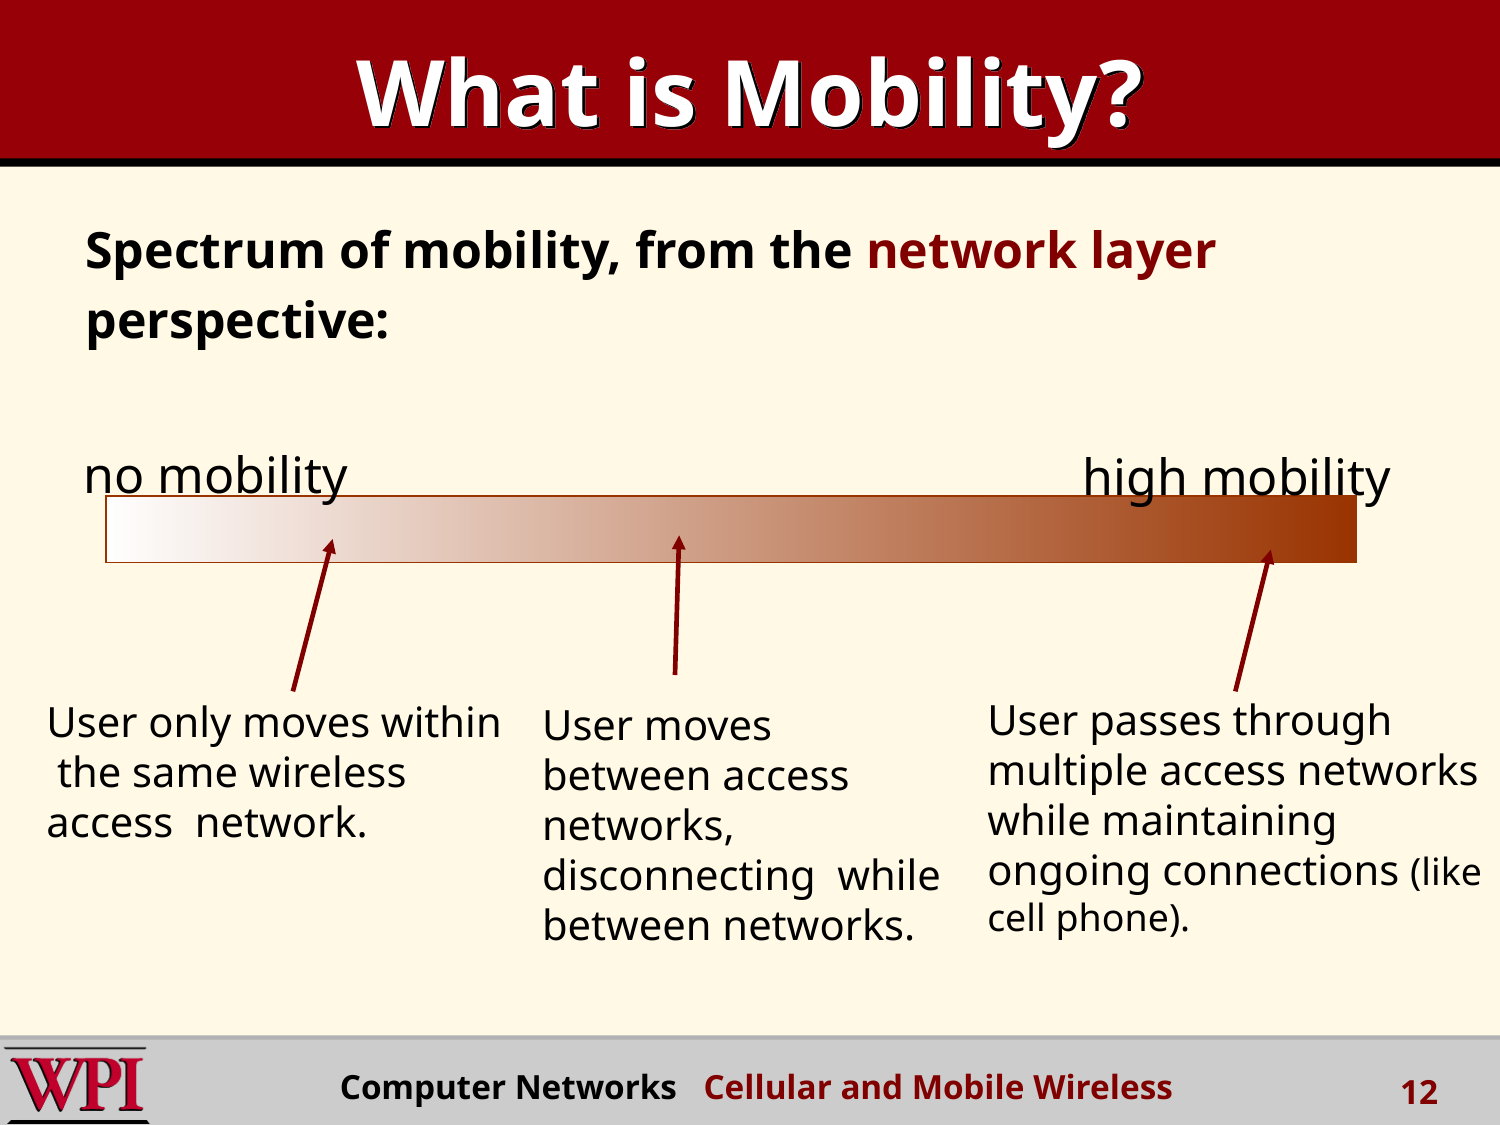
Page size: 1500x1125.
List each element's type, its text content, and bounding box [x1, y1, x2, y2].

picture [0, 0, 1500, 158]
picture [0, 1040, 1500, 1125]
text_box User moves between access networks, disconnecting while between networks. [527, 691, 961, 957]
list Spectrum of mobility, from the network layer perspective: [70, 210, 1290, 371]
picture [0, 167, 1500, 1035]
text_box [105, 435, 1365, 563]
text_box User only moves within the same wireless access network. [31, 688, 517, 854]
title What is Mobility? [29, 18, 1471, 150]
text_box User passes through multiple access networks while maintaining ongoing connections (like cell phone). [972, 686, 1500, 947]
slide_number 12 [1344, 1063, 1495, 1102]
footer Computer Networks Cellular and Mobile Wireless [210, 1058, 1304, 1107]
